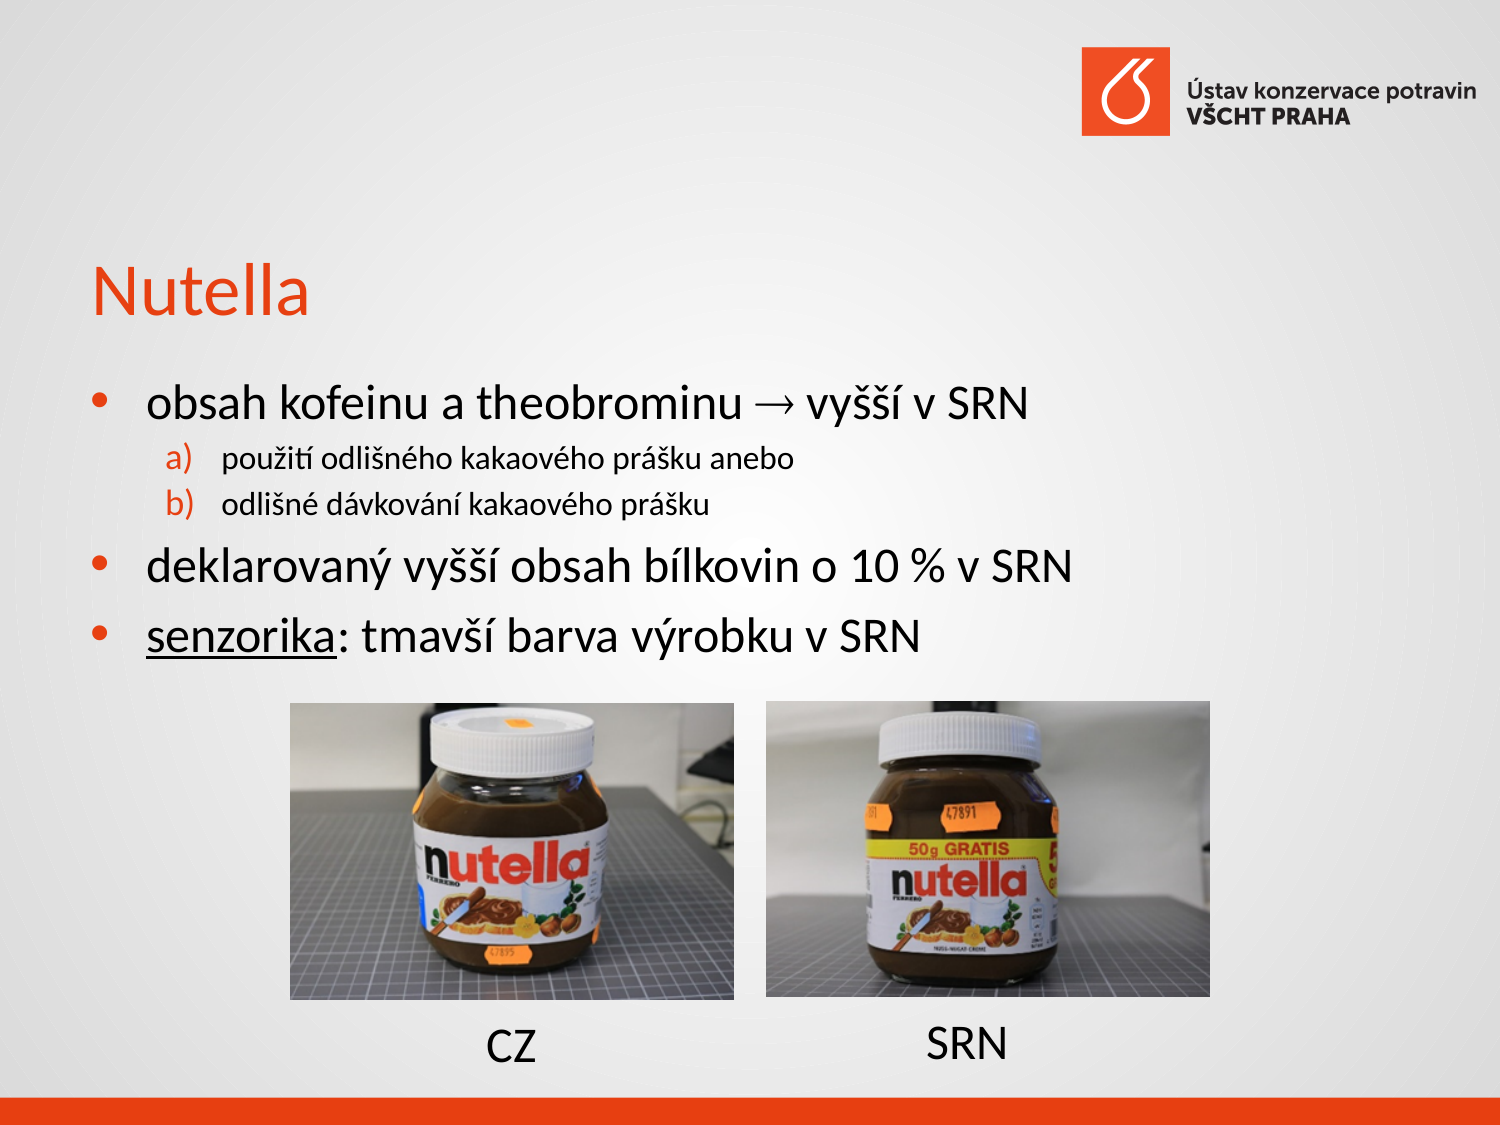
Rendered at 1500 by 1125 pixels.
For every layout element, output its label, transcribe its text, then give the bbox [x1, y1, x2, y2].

title Nutella [76, 219, 1425, 338]
text_box [0, 1095, 1500, 1125]
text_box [289, 701, 1210, 1081]
picture [1060, 25, 1499, 157]
list obsah kofeinu a theobrominu  vyšší v SRN použití odlišného kakaového prášku anebo odlišné dávkování kakaového prášku deklarovaný vyšší obsah bílkovin o 10 % v SRN senzorika: tmavší barva výrobku v SRN [75, 361, 1425, 1042]
